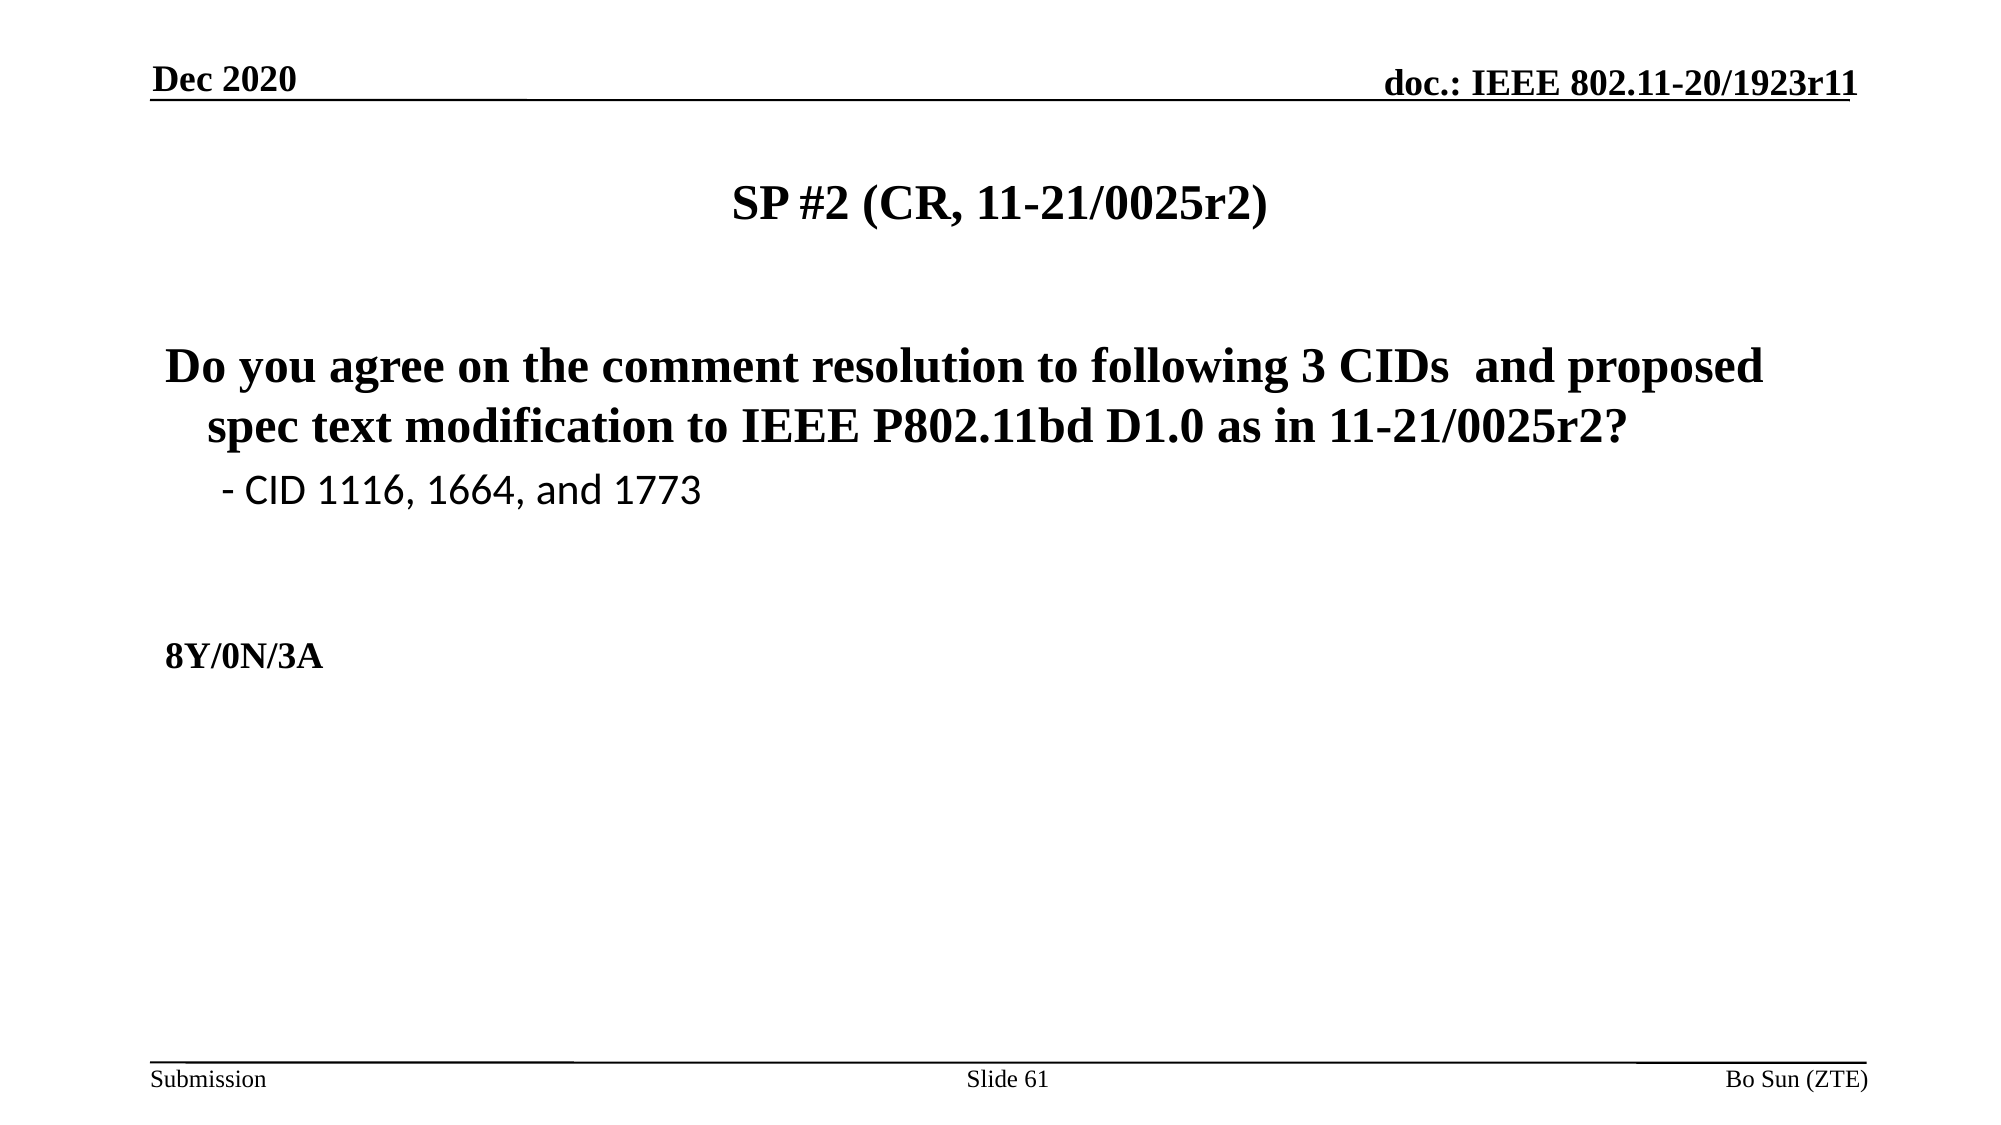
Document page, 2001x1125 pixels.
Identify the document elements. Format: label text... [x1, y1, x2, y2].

title SP #2 (CR, 11-21/0025r2) [149, 112, 1850, 288]
list Do you agree on the comment resolution to following 3 CIDs and proposed spec text modification to IEEE P802.11bd D1.0 as in 11-21/0025r2? - CID 1116, 1664, and 1773 8Y/0N/3A [149, 324, 1850, 1000]
slide_number Slide 61 [949, 1061, 1067, 1123]
footer Bo Sun (ZTE) [1171, 1061, 1869, 1093]
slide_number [152, 54, 563, 100]
